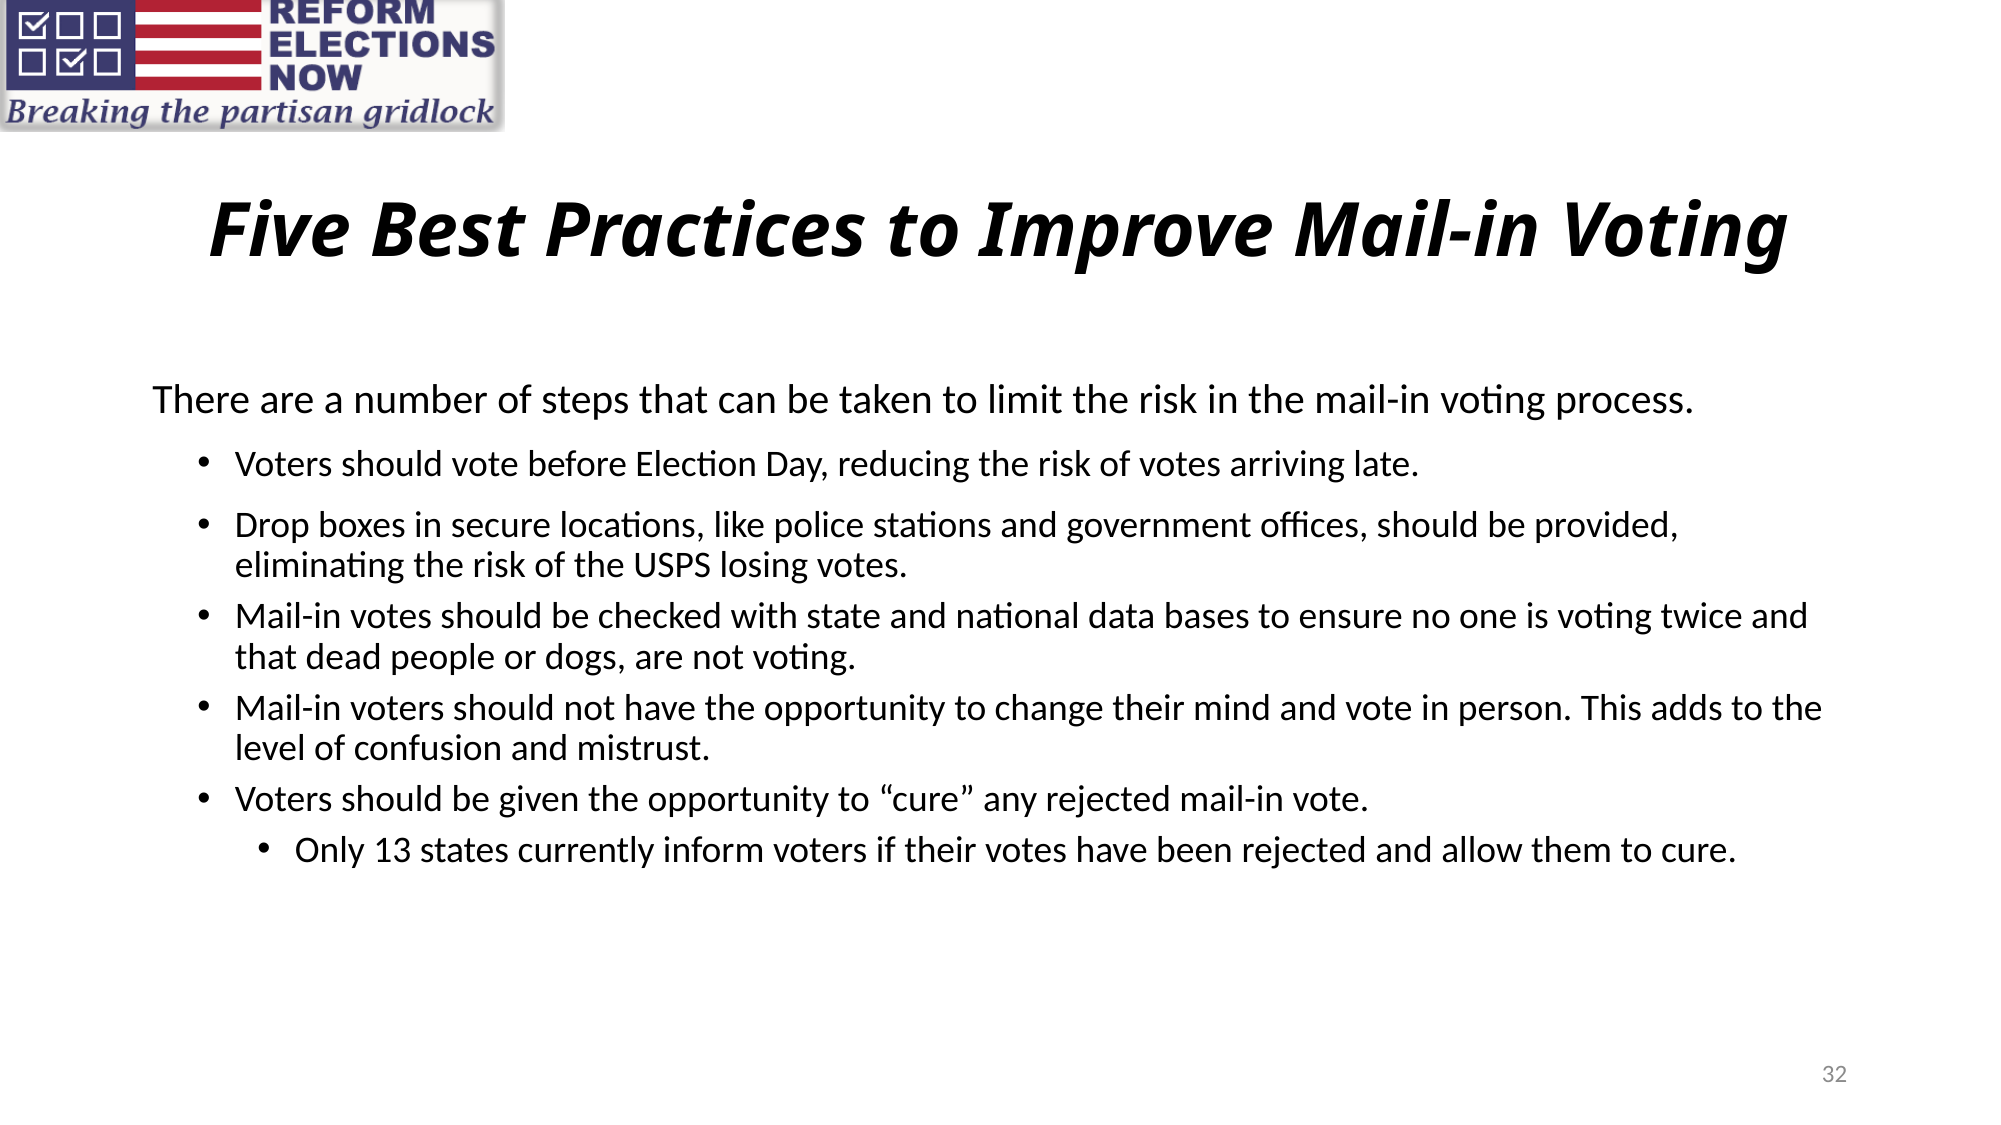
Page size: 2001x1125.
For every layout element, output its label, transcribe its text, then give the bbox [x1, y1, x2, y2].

list There are a number of steps that can be taken to limit the risk in the mail-in voting process. Voters should vote before Election Day, reducing the risk of votes arriving late. Drop boxes in secure locations, like police stations and government offices, should be provided, eliminating the risk of the USPS losing votes. Mail-in votes should be checked with state and national data bases to ensure no one is voting twice and that dead people or dogs, are not voting. Mail-in voters should not have the opportunity to change their mind and vote in person. This adds to the level of confusion and mistrust. Voters should be given the opportunity to “cure” any rejected mail-in vote. Only 13 states currently inform voters if their votes have been rejected and allow them to cure. [137, 299, 1863, 1014]
slide_number 32 [1412, 1042, 1863, 1103]
title Five Best Practices to Improve Mail-in Voting [137, 133, 1863, 299]
picture [0, 0, 505, 132]
